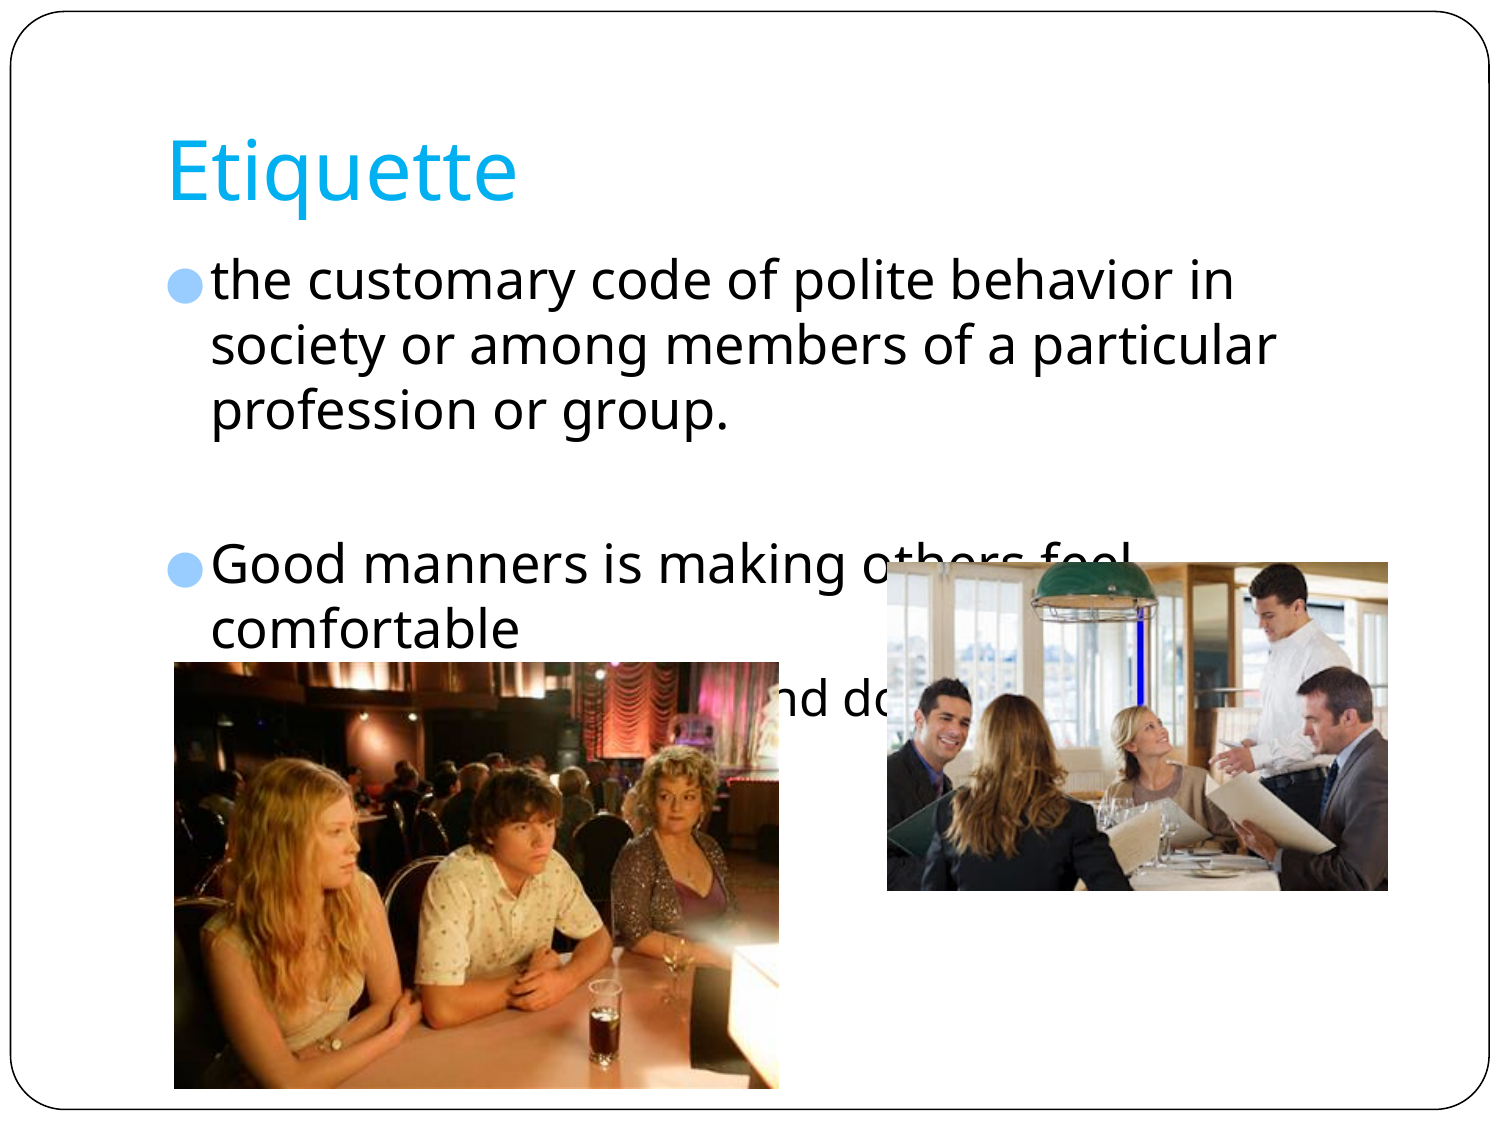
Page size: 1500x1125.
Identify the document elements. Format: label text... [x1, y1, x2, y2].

list the customary code of polite behavior in society or among members of a particular profession or group. Good manners is making others feel comfortable Not just a list of do’s and don'ts. [150, 237, 1425, 850]
picture [887, 562, 1388, 891]
picture [174, 662, 779, 1090]
title Etiquette [150, 45, 1425, 233]
